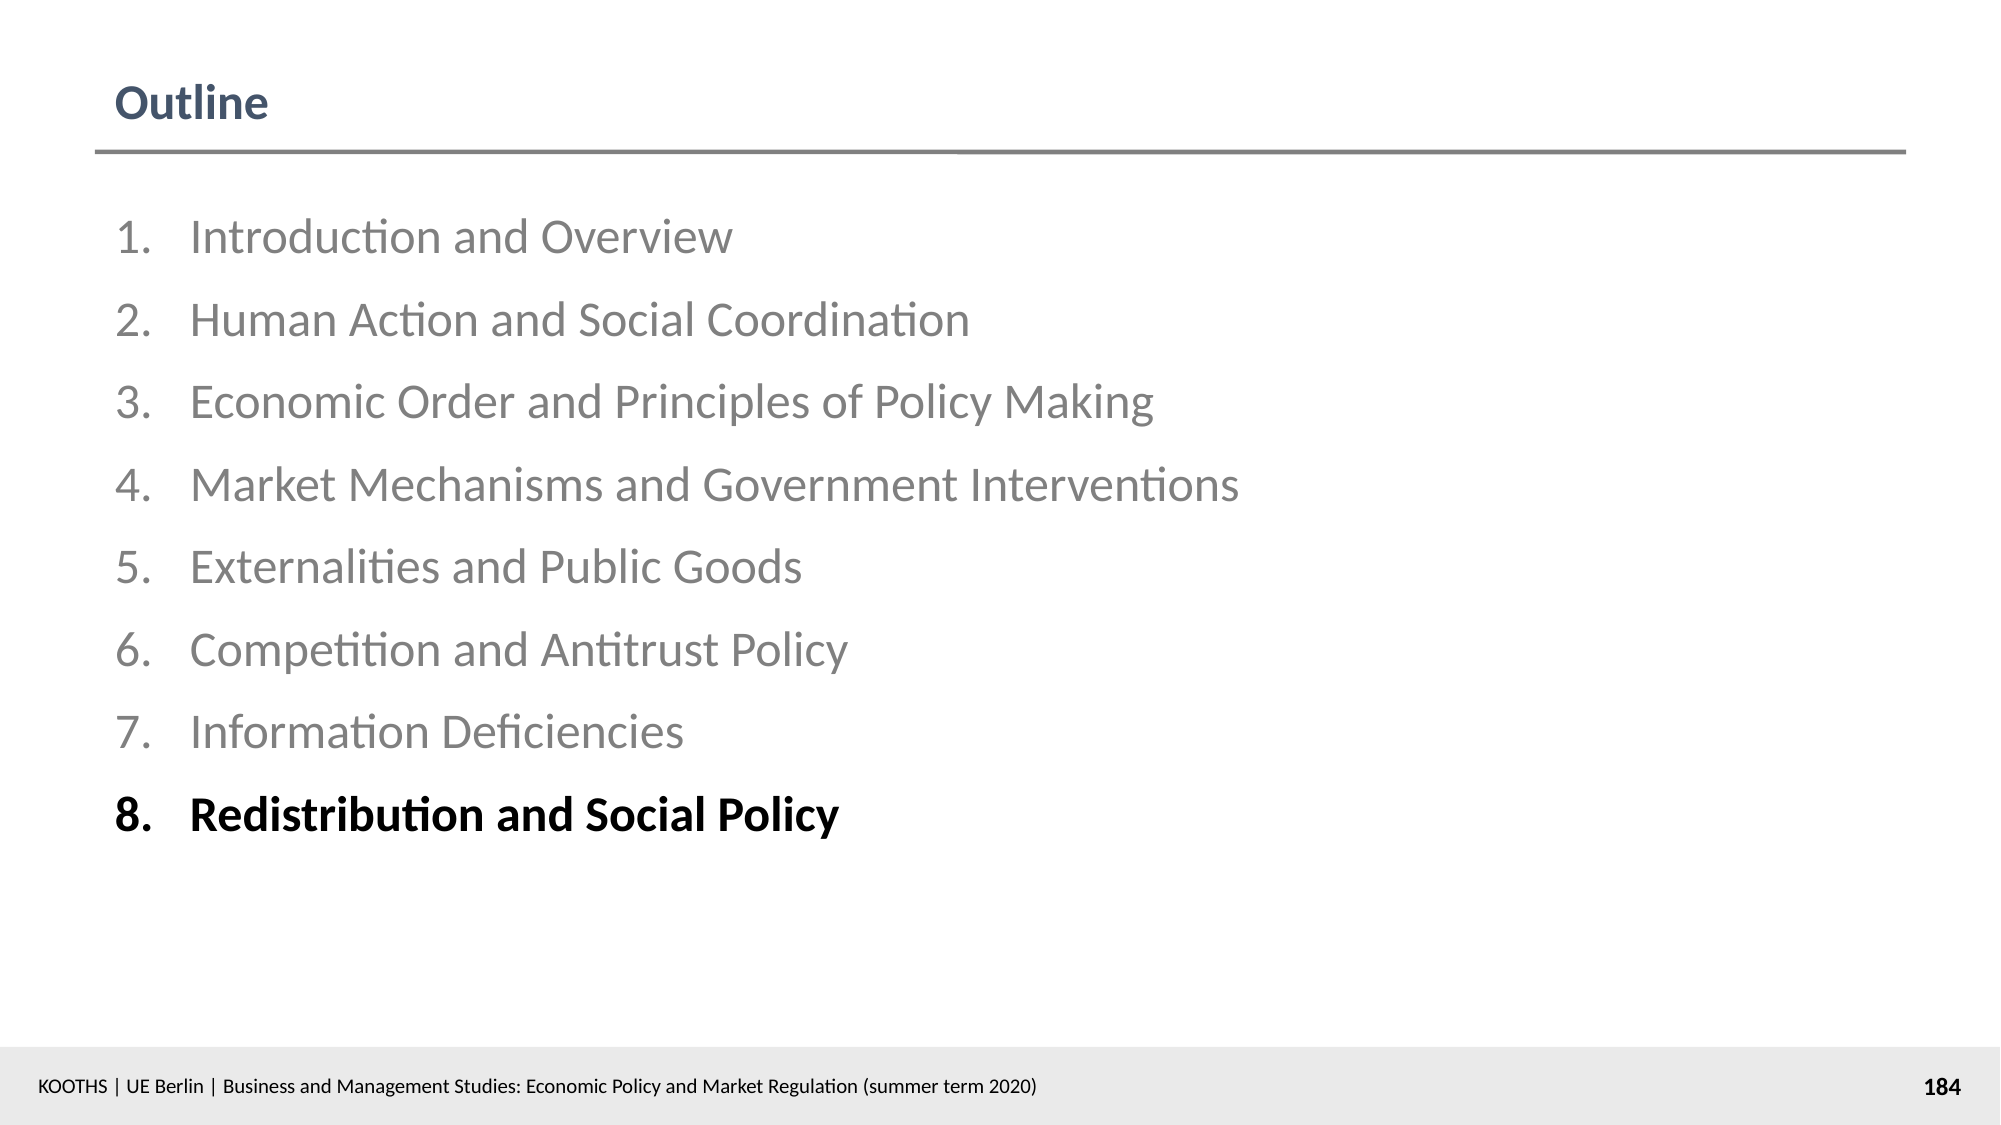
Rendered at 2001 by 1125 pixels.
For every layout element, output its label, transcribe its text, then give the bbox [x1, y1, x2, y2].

list Introduction and Overview Human Action and Social Coordination Economic Order and Principles of Policy Making Market Mechanisms and Government Interventions Externalities and Public Goods Competition and Antitrust Policy Information Deficiencies Redistribution and Social Policy [99, 196, 1900, 1005]
title Outline [99, 31, 1900, 138]
